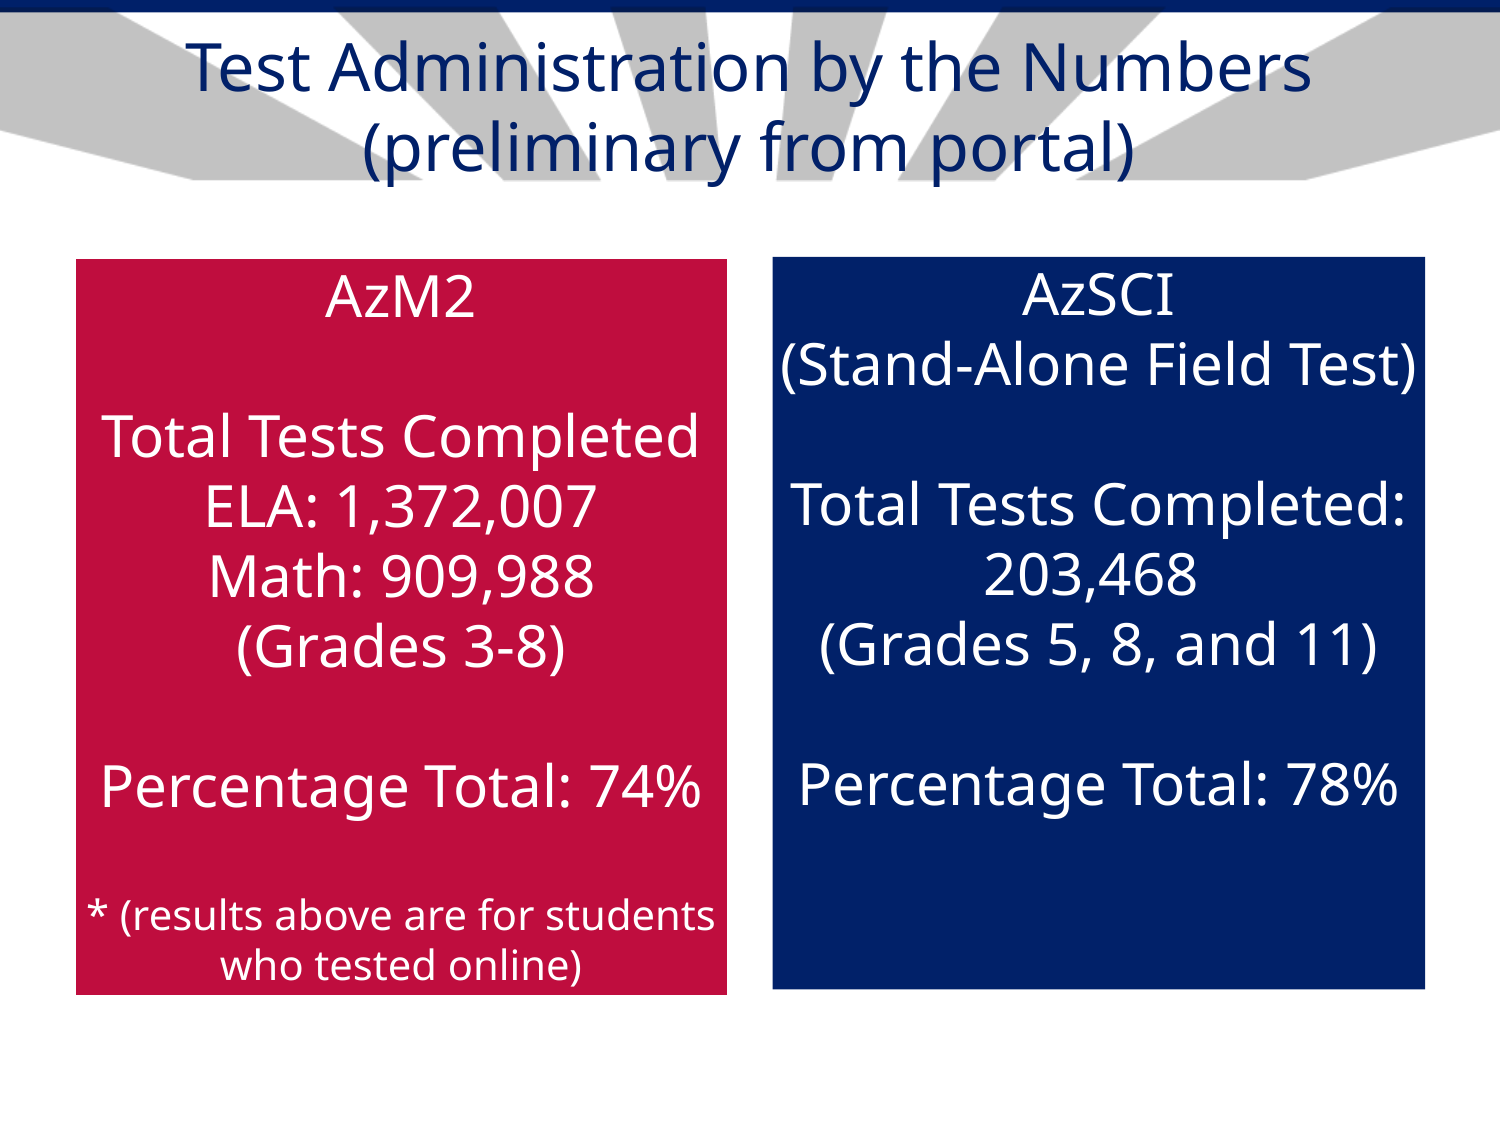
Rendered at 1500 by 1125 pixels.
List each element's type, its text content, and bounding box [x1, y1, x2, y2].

list AzSCI (Stand-Alone Field Test) Total Tests Completed: 203,468 (Grades 5, 8, and 11) Percentage Total: 78% [772, 256, 1426, 990]
list AzM2 Total Tests Completed ELA: 1,372,007 Math: 909,988 (Grades 3-8) Percentage Total: 74% * (results above are for students who tested online) [75, 258, 728, 996]
title Test Administration by the Numbers (preliminary from portal) [169, 24, 1331, 187]
picture [0, 6, 1500, 182]
